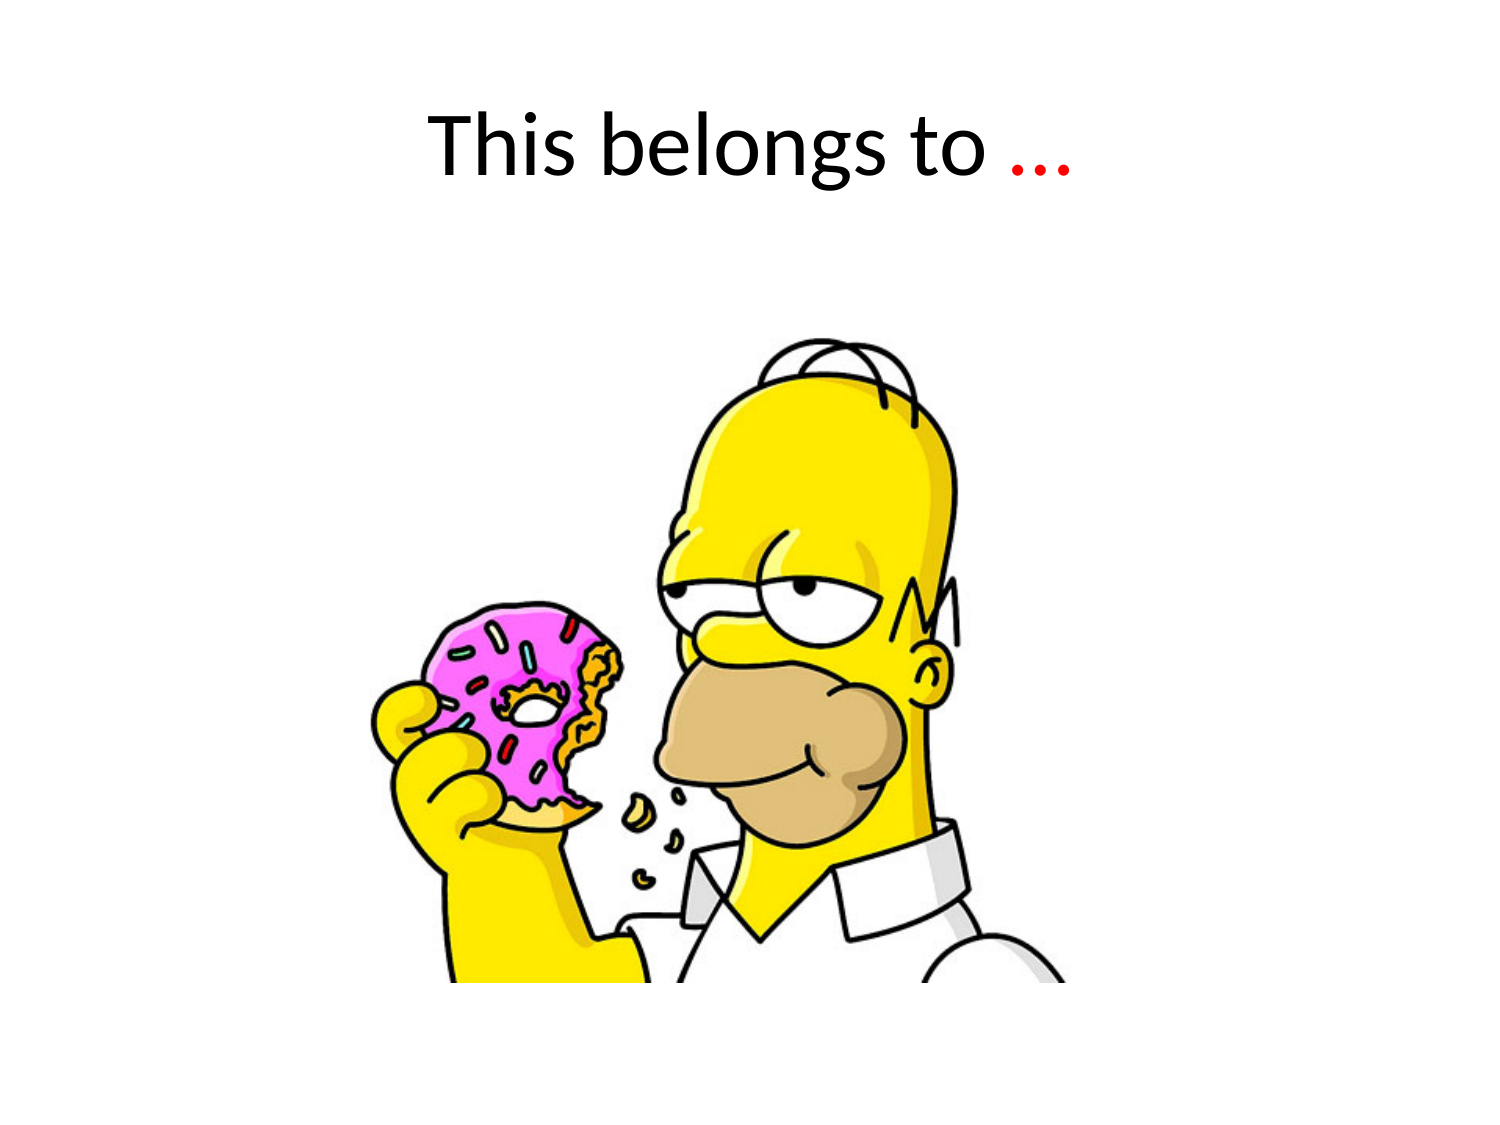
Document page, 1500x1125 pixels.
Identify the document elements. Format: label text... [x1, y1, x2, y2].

picture [257, 326, 1243, 983]
title This belongs to … [75, 45, 1425, 233]
